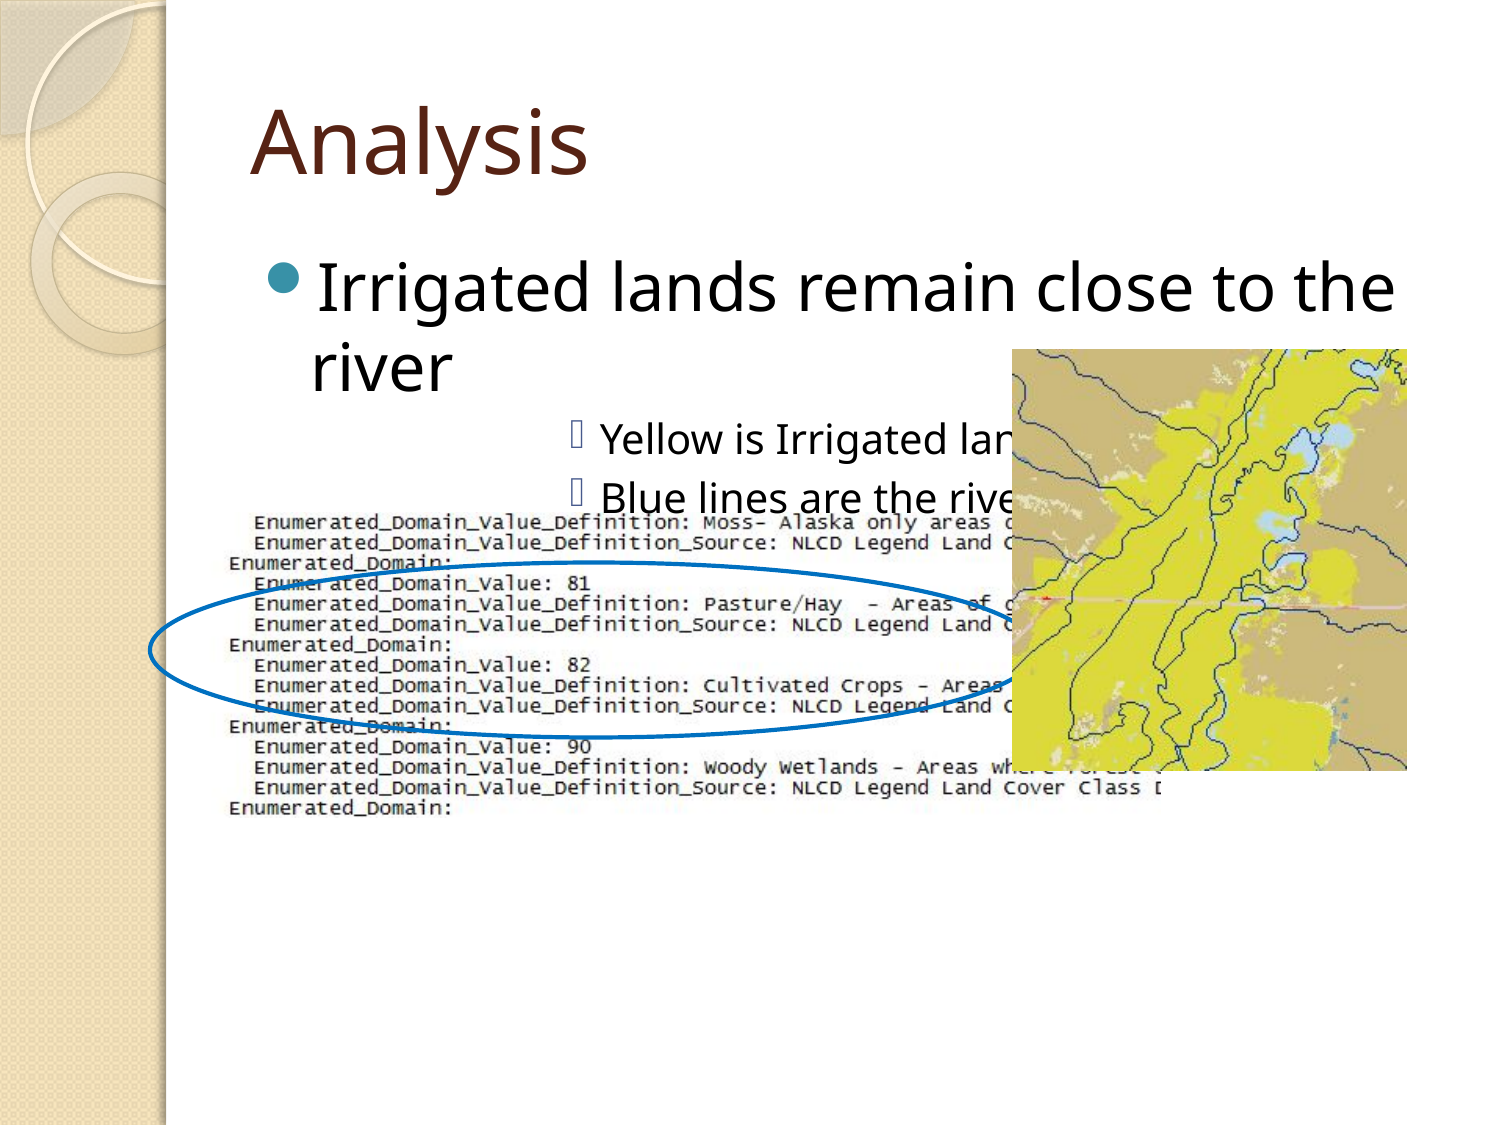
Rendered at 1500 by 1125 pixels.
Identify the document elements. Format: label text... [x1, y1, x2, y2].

list Irrigated lands remain close to the river Yellow is Irrigated land Blue lines are the river [235, 237, 1466, 1025]
text_box [147, 615, 180, 684]
picture [187, 349, 1407, 818]
title Analysis [235, 45, 1466, 233]
